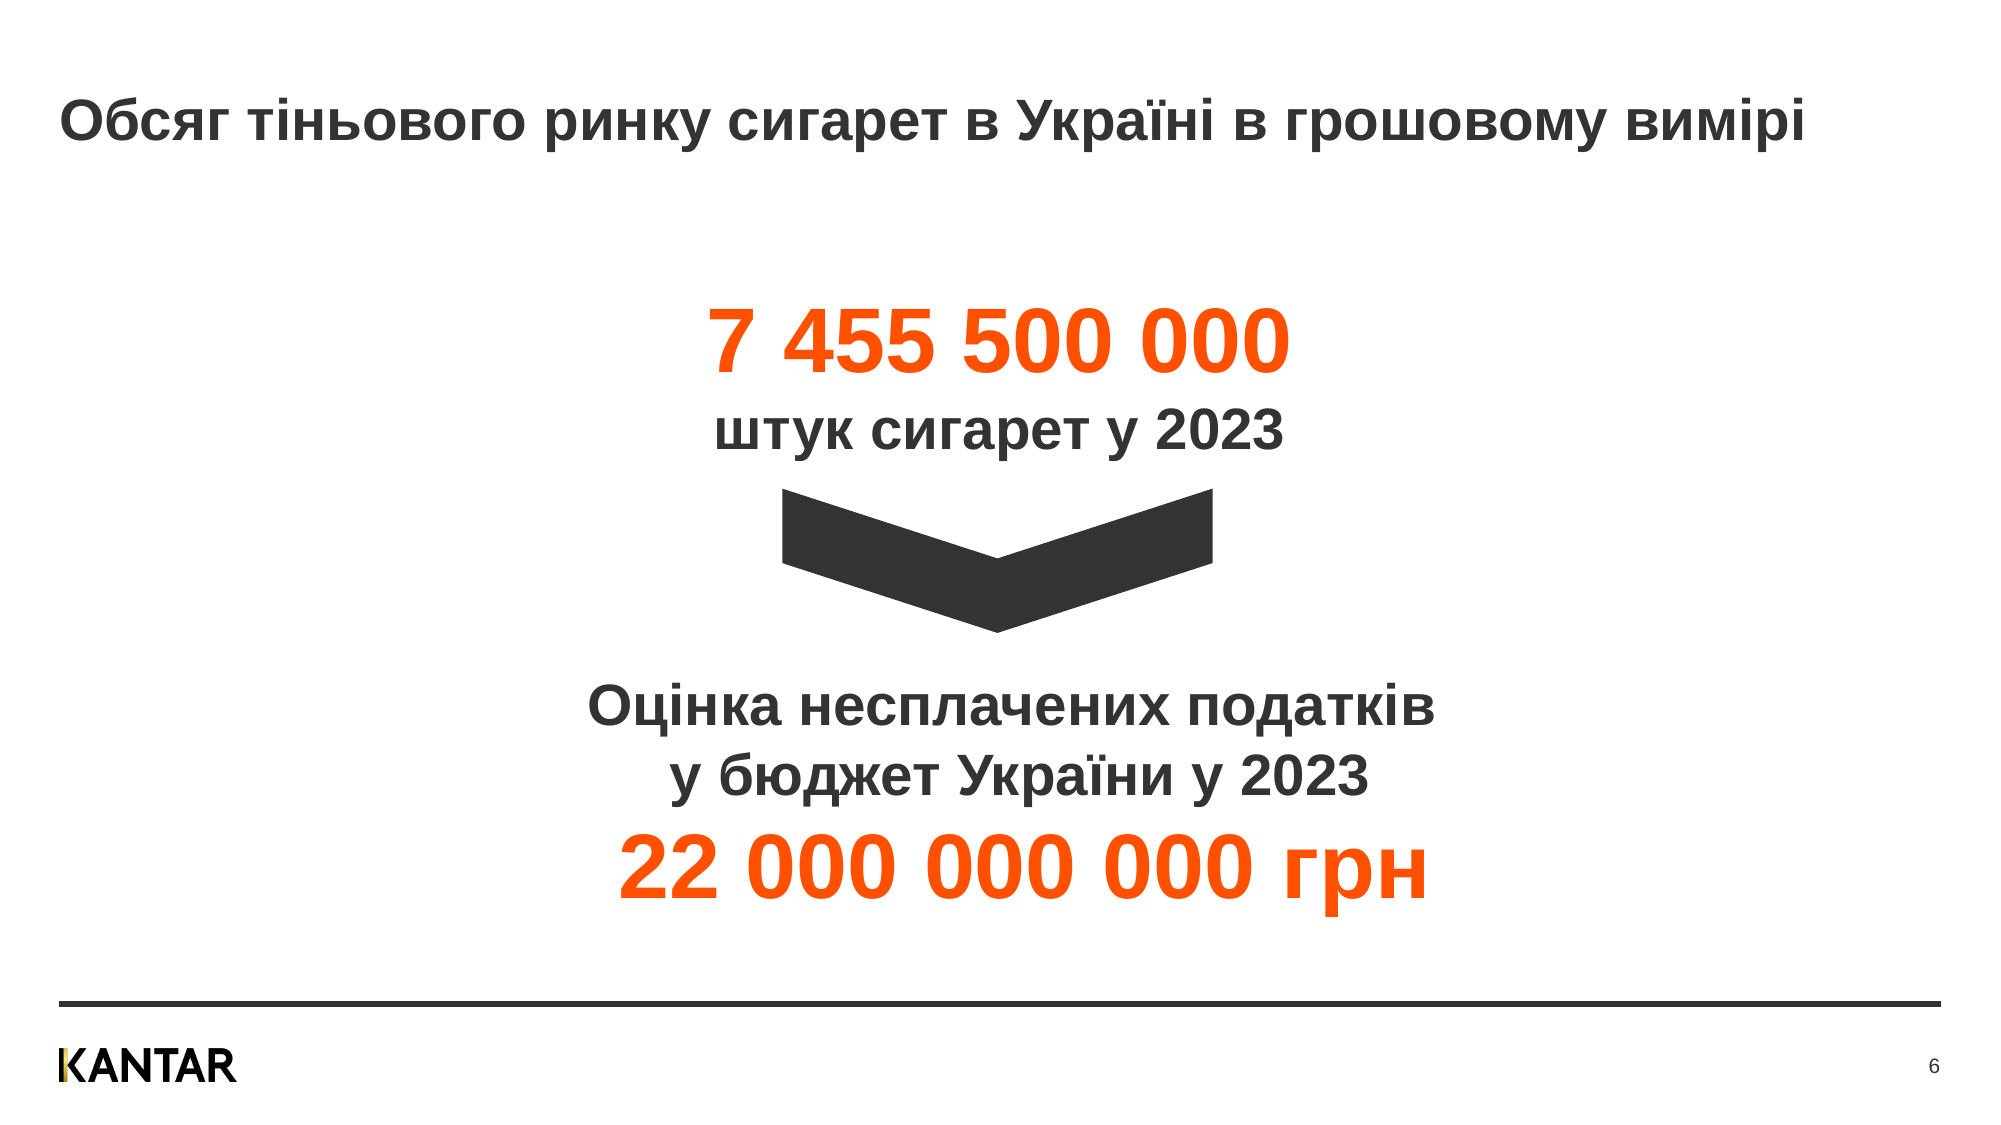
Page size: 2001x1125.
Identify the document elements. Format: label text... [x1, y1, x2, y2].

slide_number 6 [1780, 1048, 1941, 1082]
text_box [781, 487, 1214, 635]
text_box 7 455 500 000 штук сигарет у 2023 [620, 273, 1380, 469]
picture [59, 1048, 237, 1082]
title Обсяг тіньового ринку сигарет в Україні в грошовому вимірі [58, 81, 1941, 198]
text_box Оцінка несплачених податків у бюджет України у 2023 22 000 000 000 грн [470, 659, 1554, 925]
text_box [0, 27, 2000, 215]
